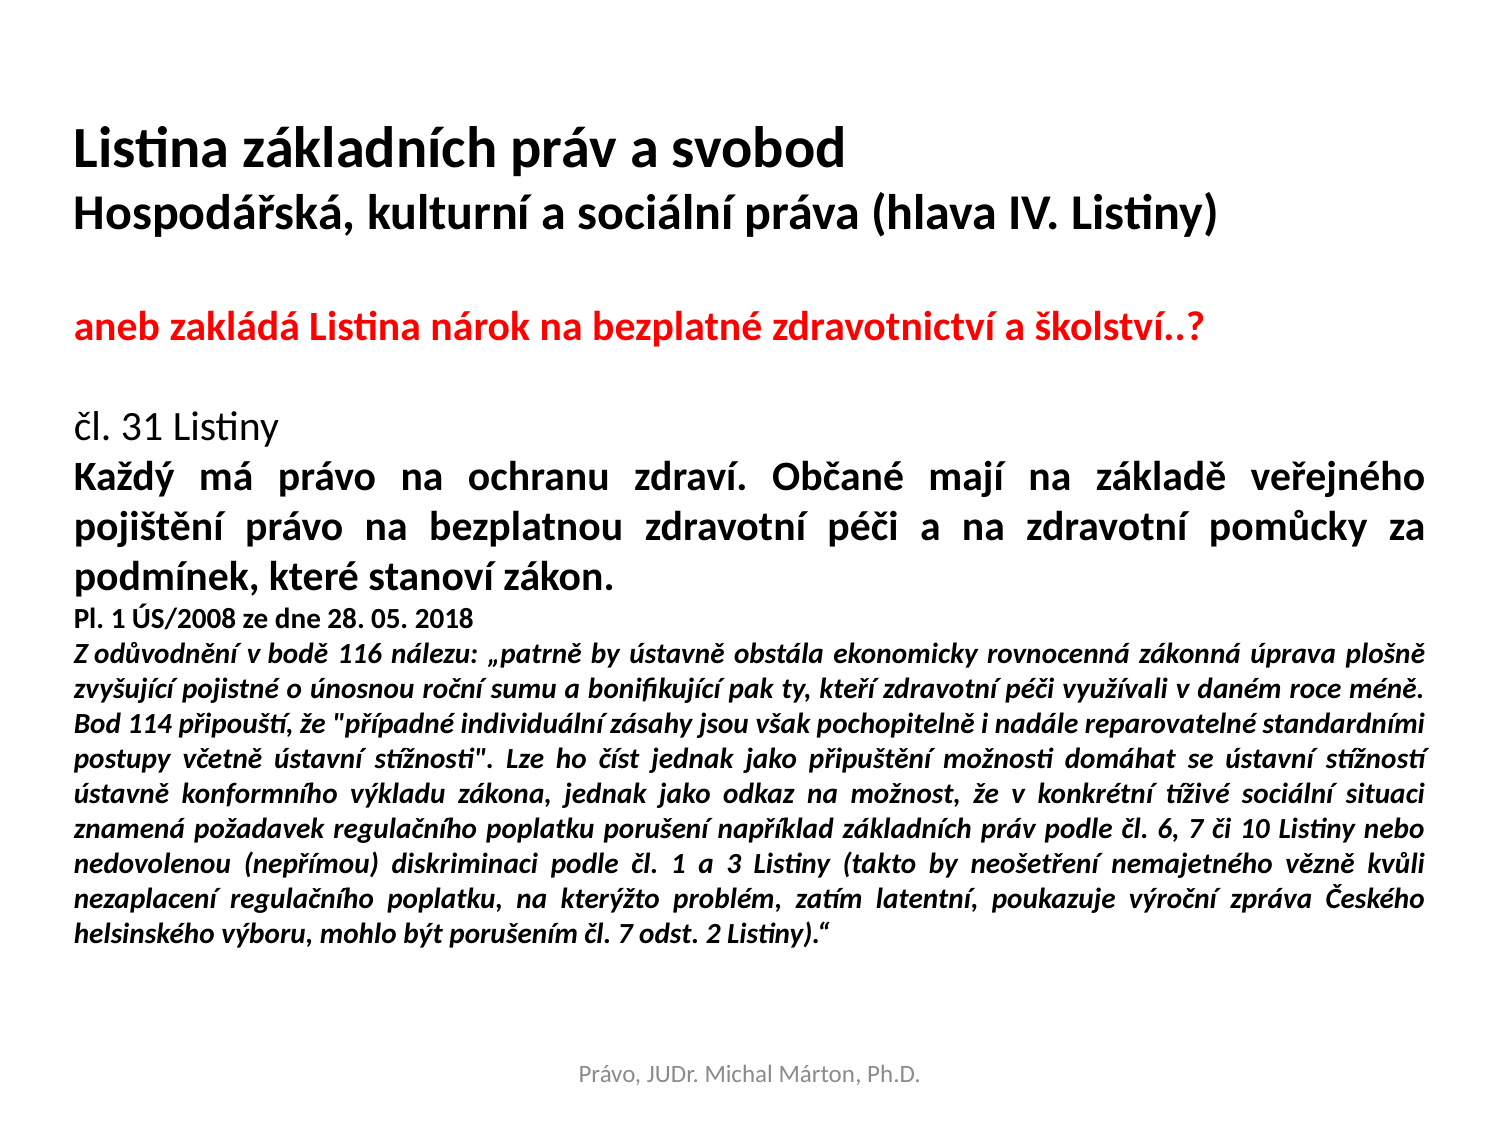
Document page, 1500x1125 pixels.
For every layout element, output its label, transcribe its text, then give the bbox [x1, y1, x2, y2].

text_box Listina základních práv a svobod Hospodářská, kulturní a sociální práva (hlava IV. Listiny) aneb zakládá Listina nárok na bezplatné zdravotnictví a školství..? čl. 31 Listiny Každý má právo na ochranu zdraví. Občané mají na základě veřejného pojištění právo na bezplatnou zdravotní péči a na zdravotní pomůcky za podmínek, které stanoví zákon. Pl. 1 ÚS/2008 ze dne 28. 05. 2018 Z odůvodnění v bodě 116 nálezu: „patrně by ústavně obstála ekonomicky rovnocenná zákonná úprava plošně zvyšující pojistné o únosnou roční sumu a bonifikující pak ty, kteří zdravotní péči využívali v daném roce méně. Bod 114 připouští, že "případné individuální zásahy jsou však pochopitelně i nadále reparovatelné standardními postupy včetně ústavní stížnosti". Lze ho číst jednak jako připuštění možnosti domáhat se ústavní stížností ústavně konformního výkladu zákona, jednak jako odkaz na možnost, že v konkrétní tíživé sociální situaci znamená požadavek regulačního poplatku porušení například základních práv podle čl. 6, 7 či 10 Listiny nebo nedovolenou (nepřímou) diskriminaci podle čl. 1 a 3 Listiny (takto by neošetření nemajetného vězně kvůli nezaplacení regulačního poplatku, na kterýžto problém, zatím latentní, poukazuje výroční zpráva Českého helsinského výboru, mohlo být porušením čl. 7 odst. 2 Listiny).“ [58, 101, 1442, 1125]
